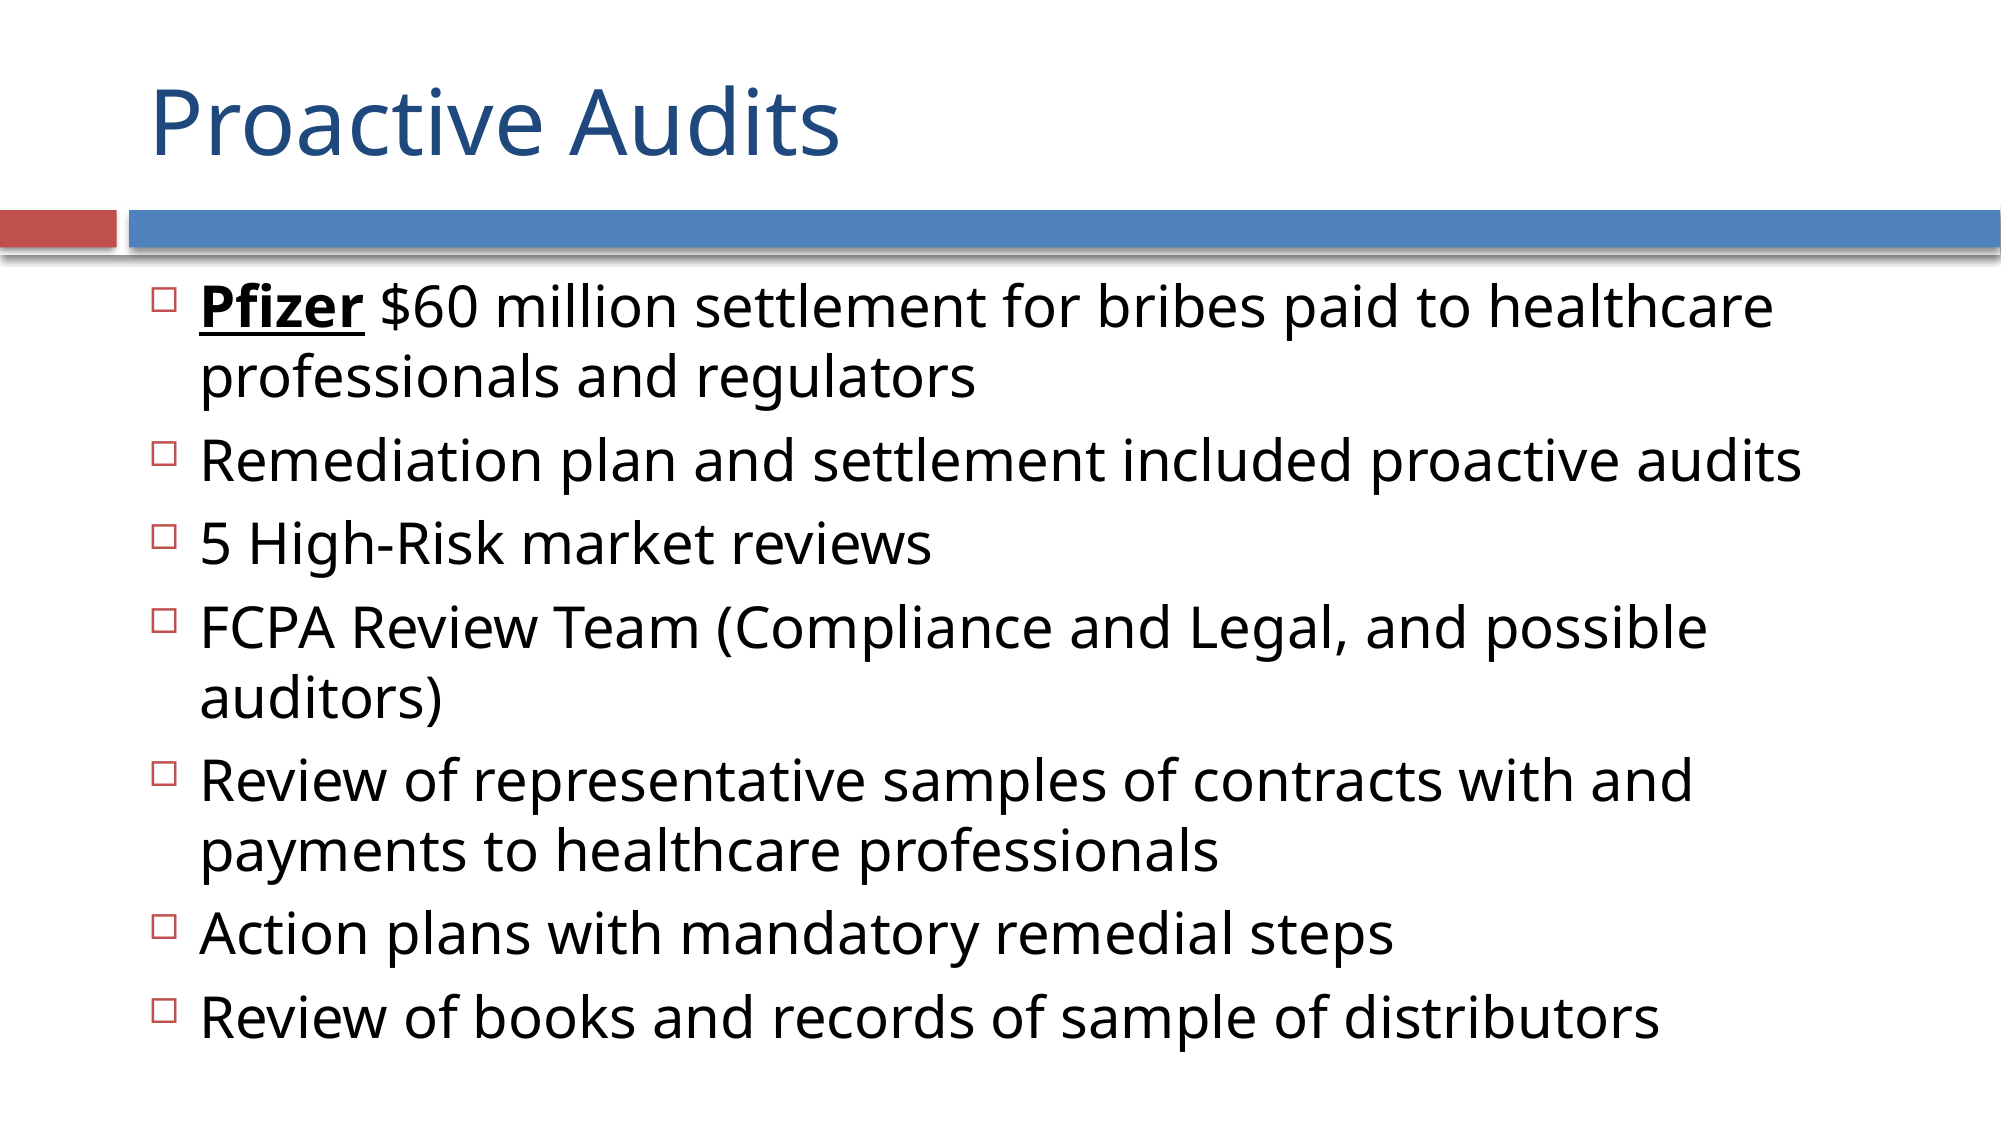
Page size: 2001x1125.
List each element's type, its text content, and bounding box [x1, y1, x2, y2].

list Pfizer $60 million settlement for bribes paid to healthcare professionals and regulators Remediation plan and settlement included proactive audits 5 High-Risk market reviews FCPA Review Team (Compliance and Legal, and possible auditors) Review of representative samples of contracts with and payments to healthcare professionals Action plans with mandatory remedial steps Review of books and records of sample of distributors [133, 262, 1918, 1064]
title Proactive Audits [133, 37, 1918, 200]
